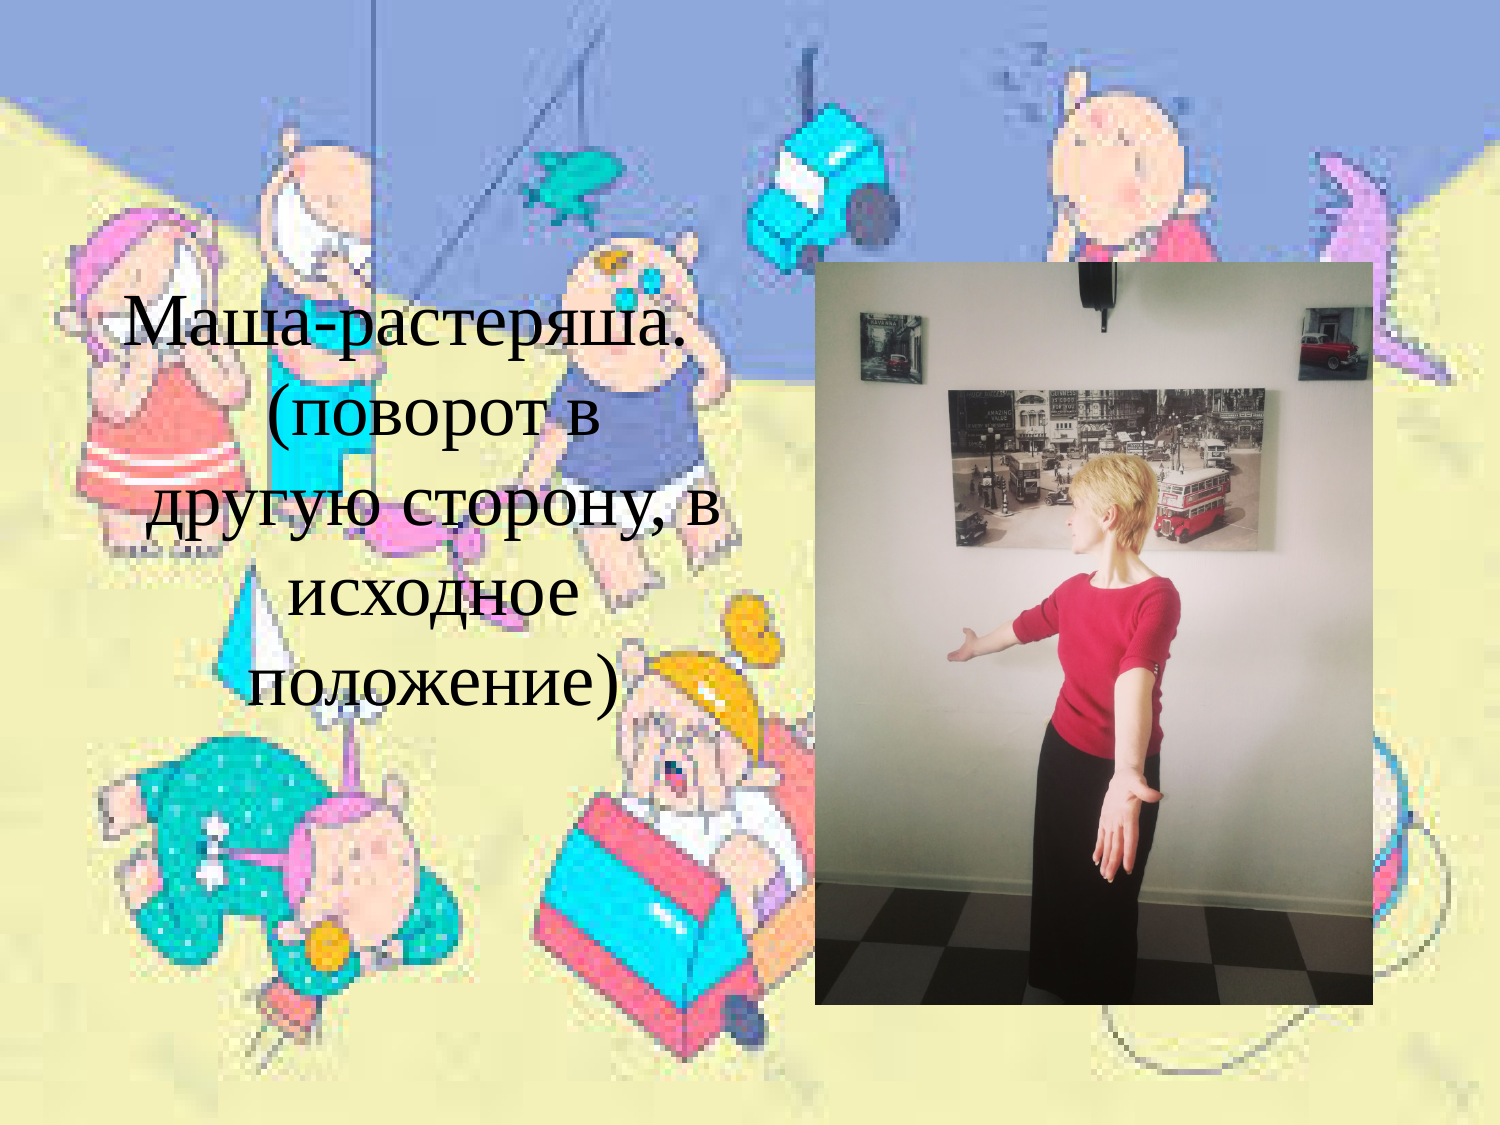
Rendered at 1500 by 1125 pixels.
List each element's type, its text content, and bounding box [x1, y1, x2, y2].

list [815, 262, 1373, 1006]
picture [0, 0, 1500, 1125]
list Маша-растеряша. (поворот в другую сторону, в исходное положение) [75, 262, 738, 1005]
